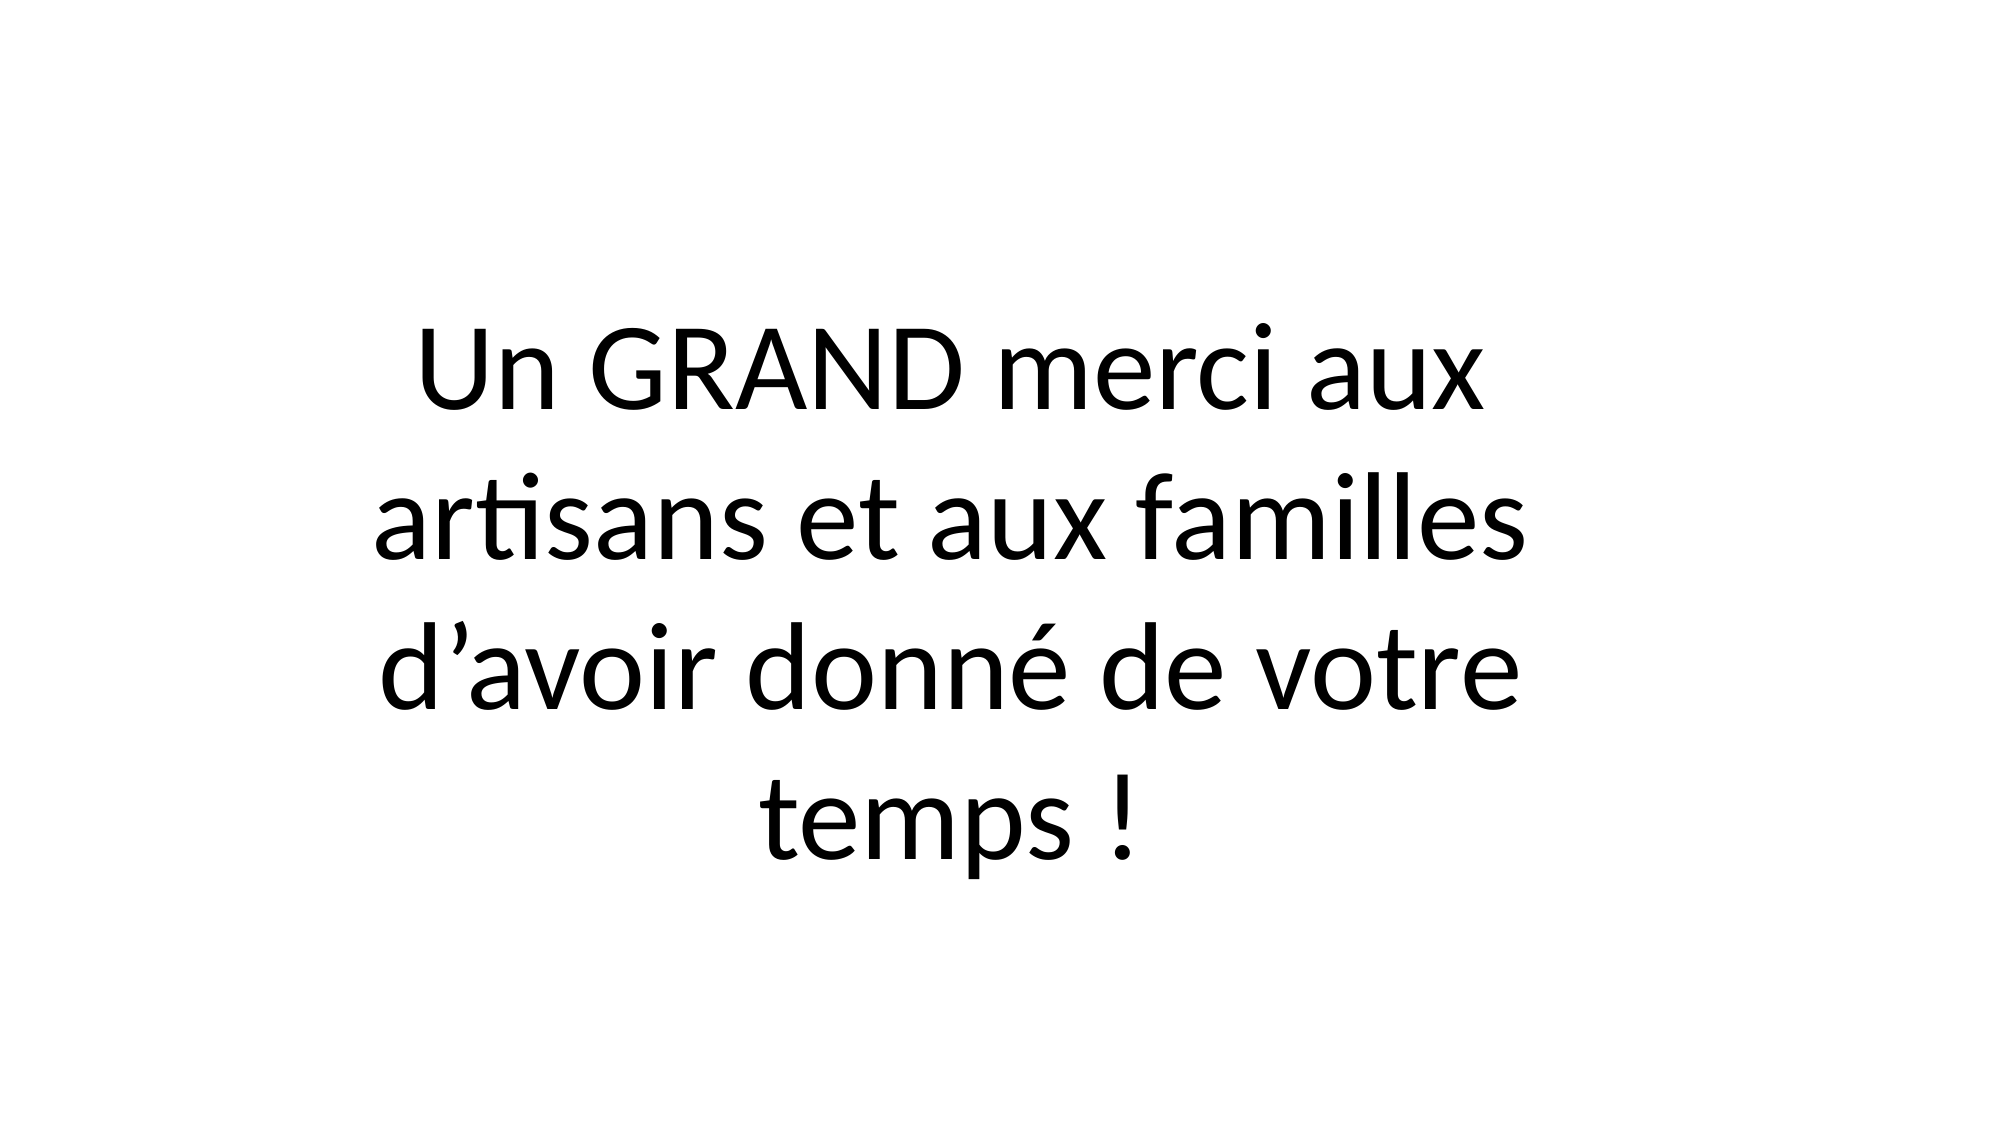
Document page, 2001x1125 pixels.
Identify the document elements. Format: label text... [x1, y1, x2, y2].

text_box Un GRAND merci aux artisans et aux familles d’avoir donné de votre temps ! [292, 276, 1609, 892]
